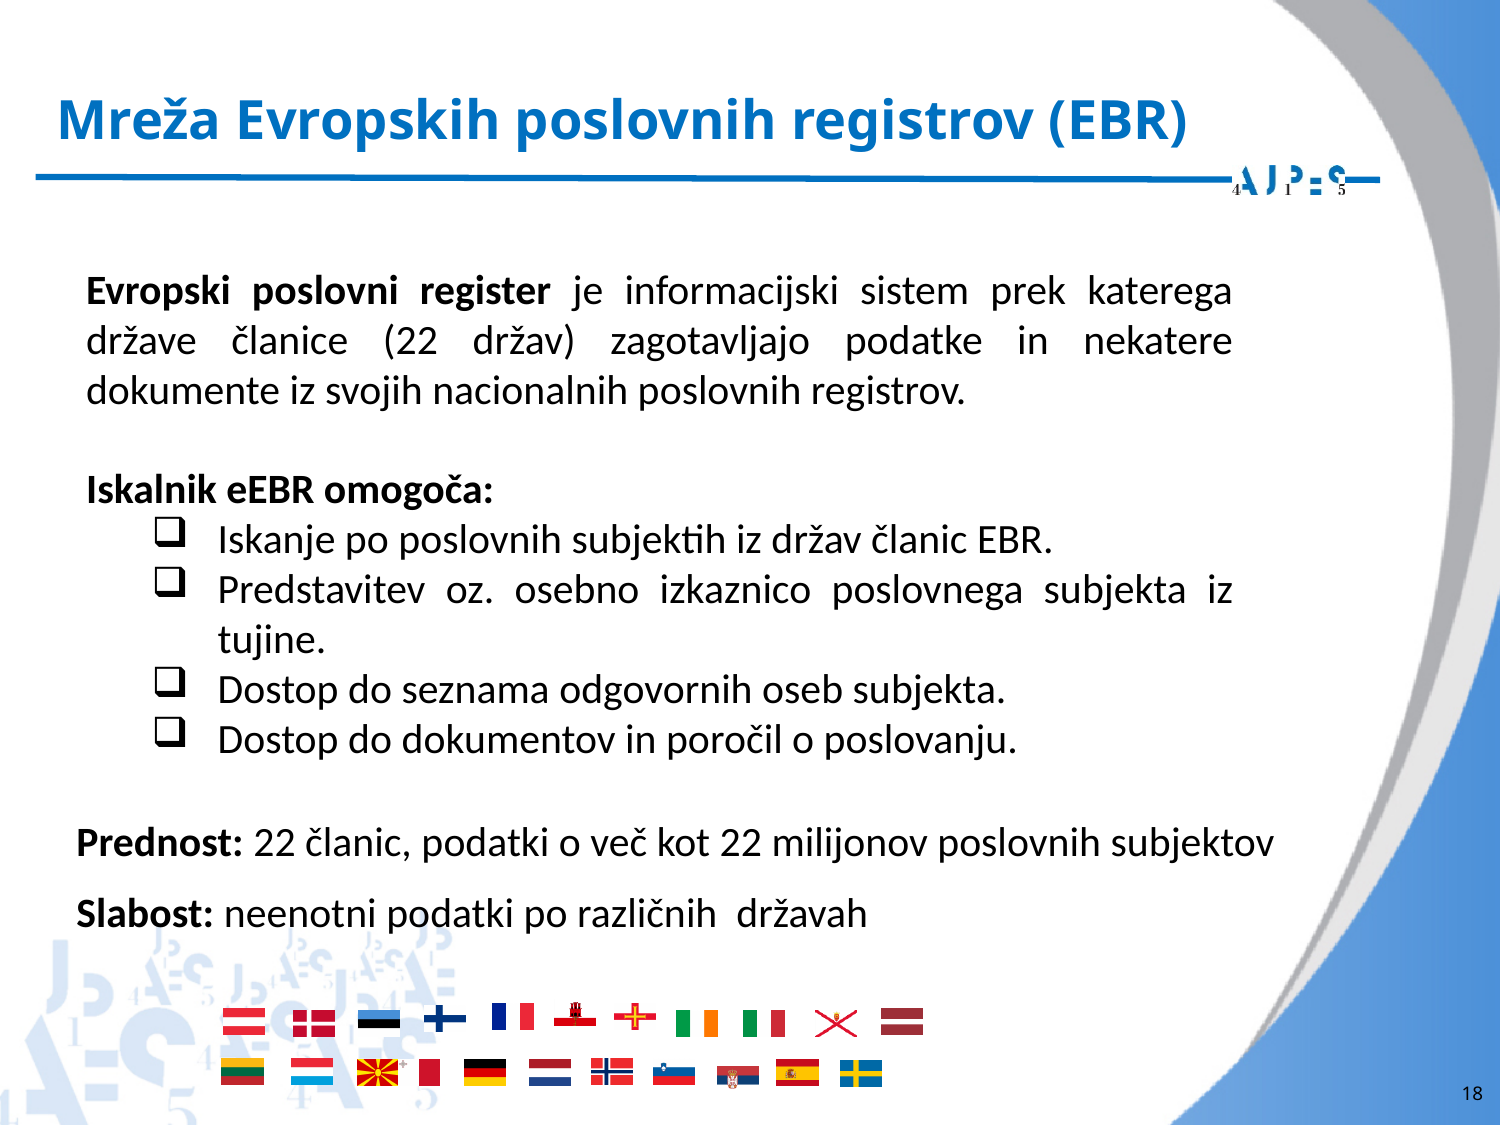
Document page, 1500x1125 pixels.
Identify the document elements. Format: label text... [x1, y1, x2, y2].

picture [0, 0, 1500, 1125]
text_box 18 [1446, 1074, 1500, 1125]
title Mreža Evropskih poslovnih registrov (EBR) [41, 77, 1333, 209]
text_box Evropski poslovni register je informacijski sistem prek katerega države članice (22 držav) zagotavljajo podatke in nekatere dokumente iz svojih nacionalnih poslovnih registrov. Iskalnik eEBR omogoča: Iskanje po poslovnih subjektih iz držav članic EBR. Predstavitev oz. osebno izkaznico poslovnega subjekta iz tujine. Dostop do seznama odgovornih oseb subjekta. Dostop do dokumentov in poročil o poslovanju. [71, 255, 1249, 787]
text_box Prednost: 22 članic, podatki o več kot 22 milijonov poslovnih subjektov Slabost: neenotni podatki po različnih državah [61, 807, 1317, 943]
